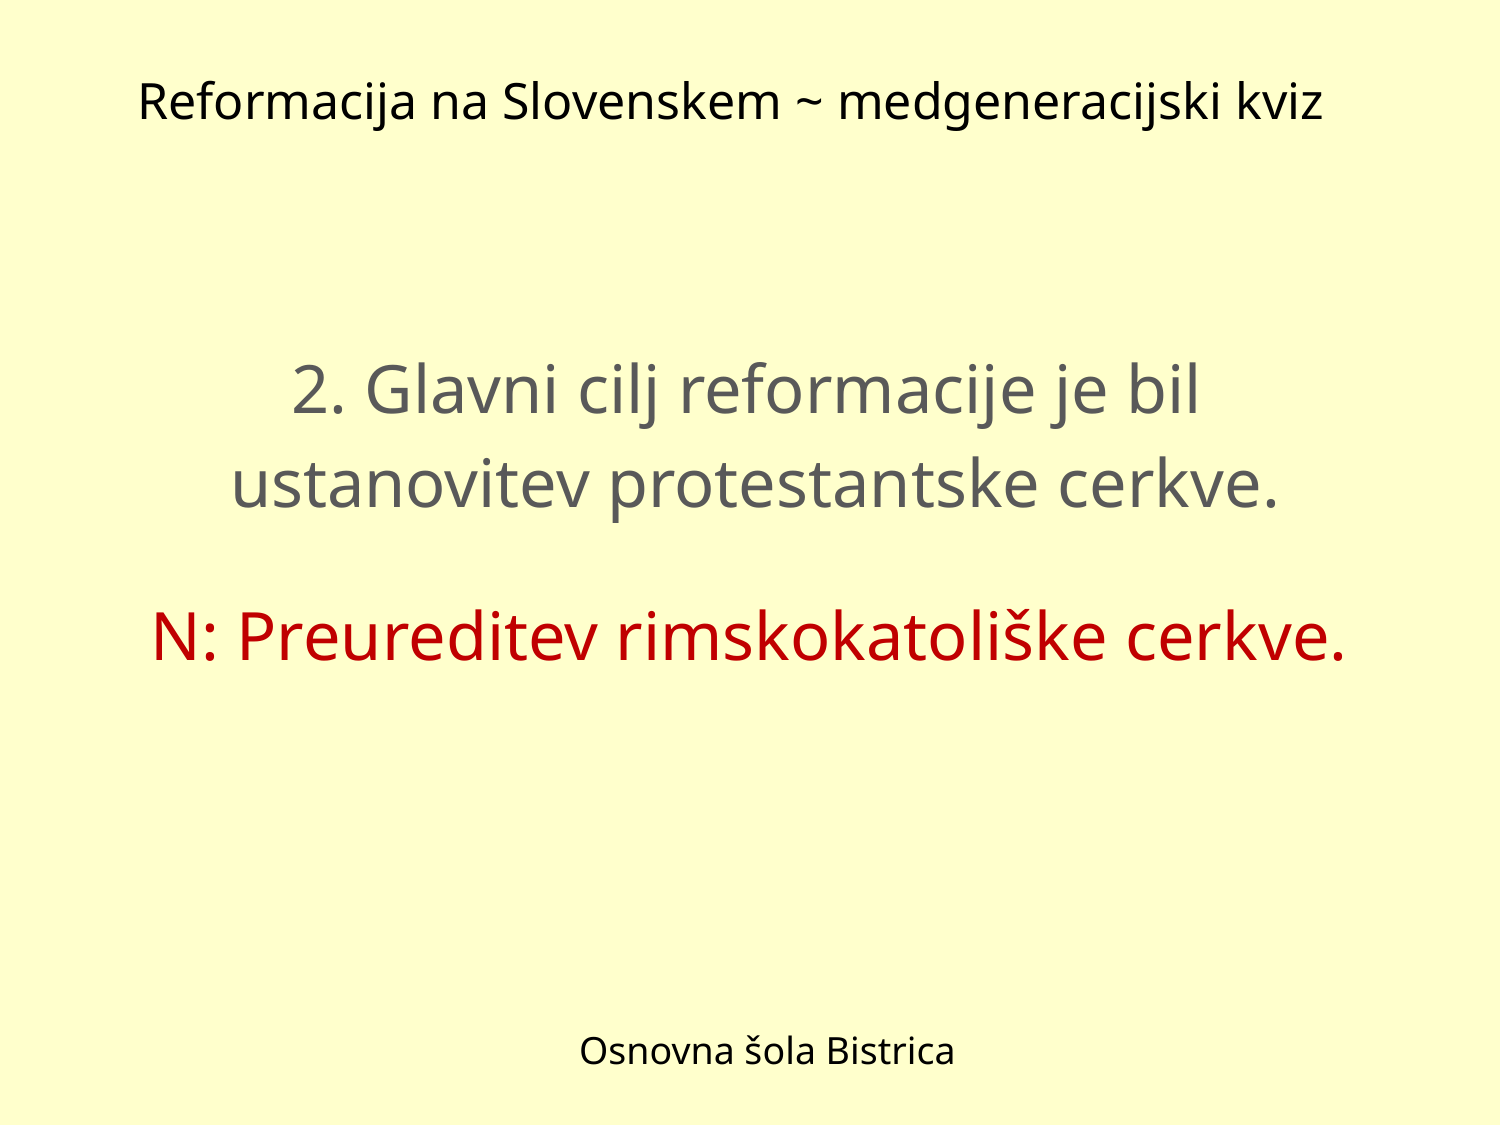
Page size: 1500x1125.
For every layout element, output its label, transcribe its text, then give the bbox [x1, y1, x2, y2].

text_box N: Preureditev rimskokatoliške cerkve. [128, 585, 1372, 681]
title Reformacija na Slovenskem ~ medgeneracijski kviz [93, 58, 1369, 141]
text_box Osnovna šola Bistrica [117, 1019, 1418, 1080]
text_box 2. Glavni cilj reformacije je bil ustanovitev protestantske cerkve. [117, 339, 1395, 551]
